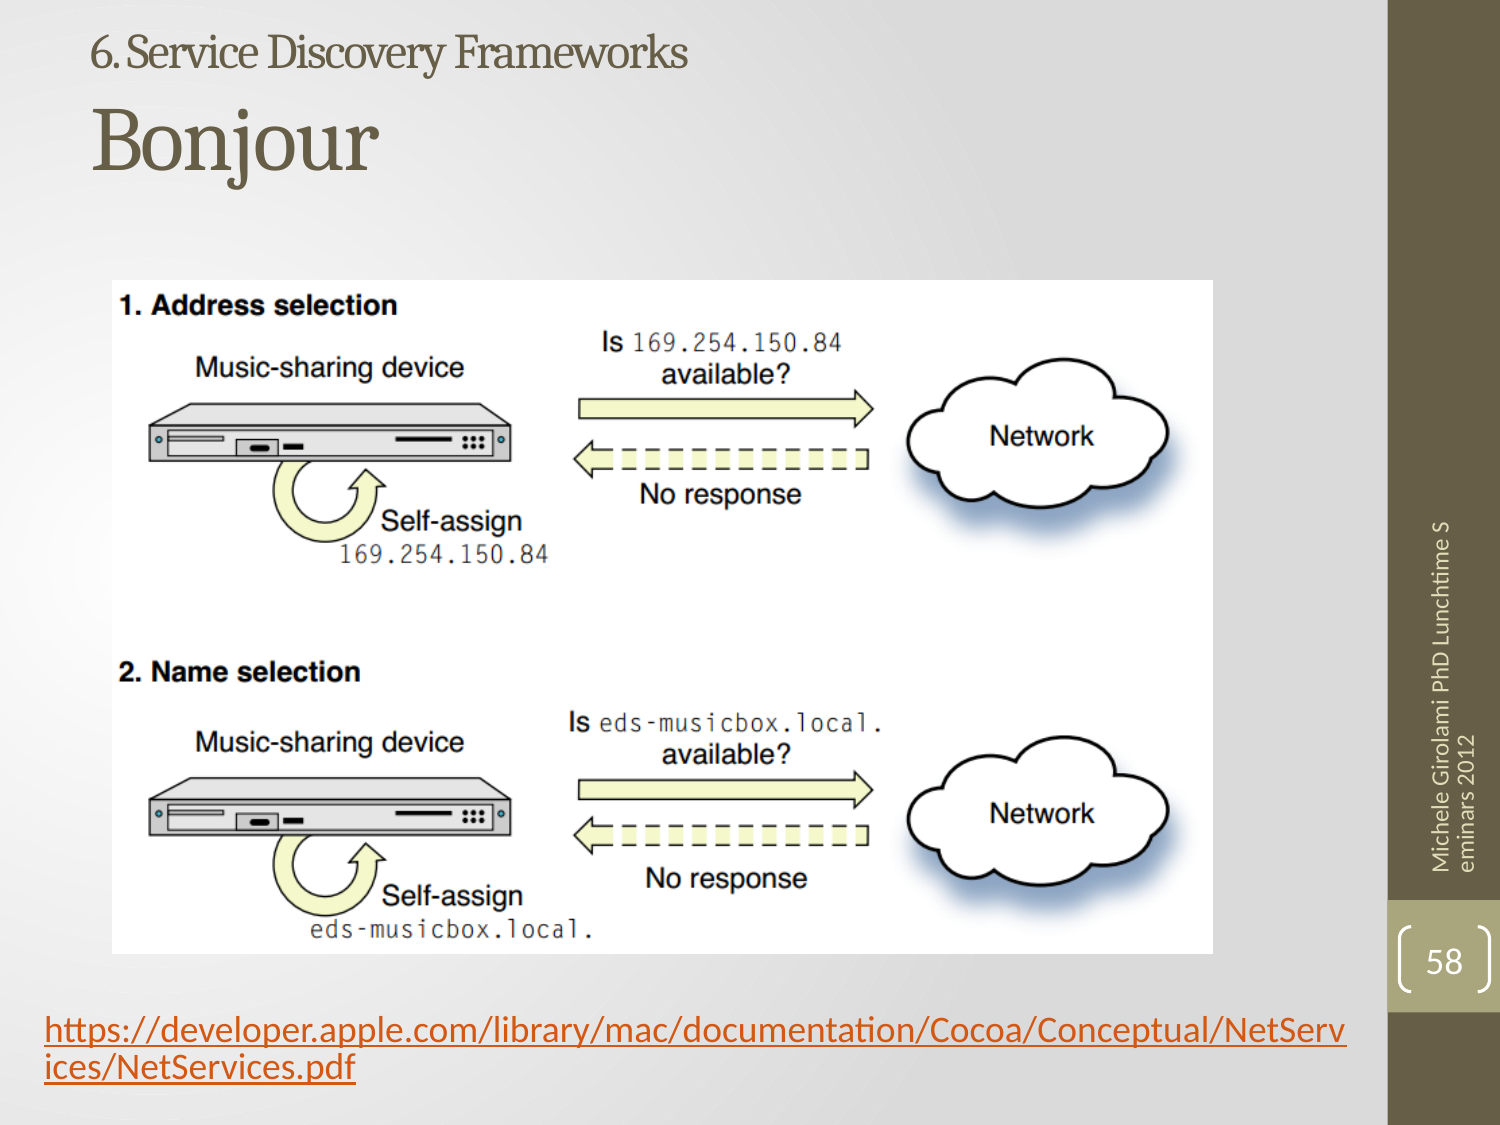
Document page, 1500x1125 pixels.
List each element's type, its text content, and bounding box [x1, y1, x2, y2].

footer Michele Girolami PhD Lunchtime Seminars 2012 [1408, 500, 1469, 889]
title 6. Service Discovery Frameworks Bonjour [75, 45, 1325, 233]
text_box https://developer.apple.com/library/mac/documentation/Cocoa/Conceptual/NetServices/NetServices.pdf [29, 997, 1365, 1058]
picture [111, 279, 1213, 955]
slide_number 58 [1397, 925, 1492, 994]
